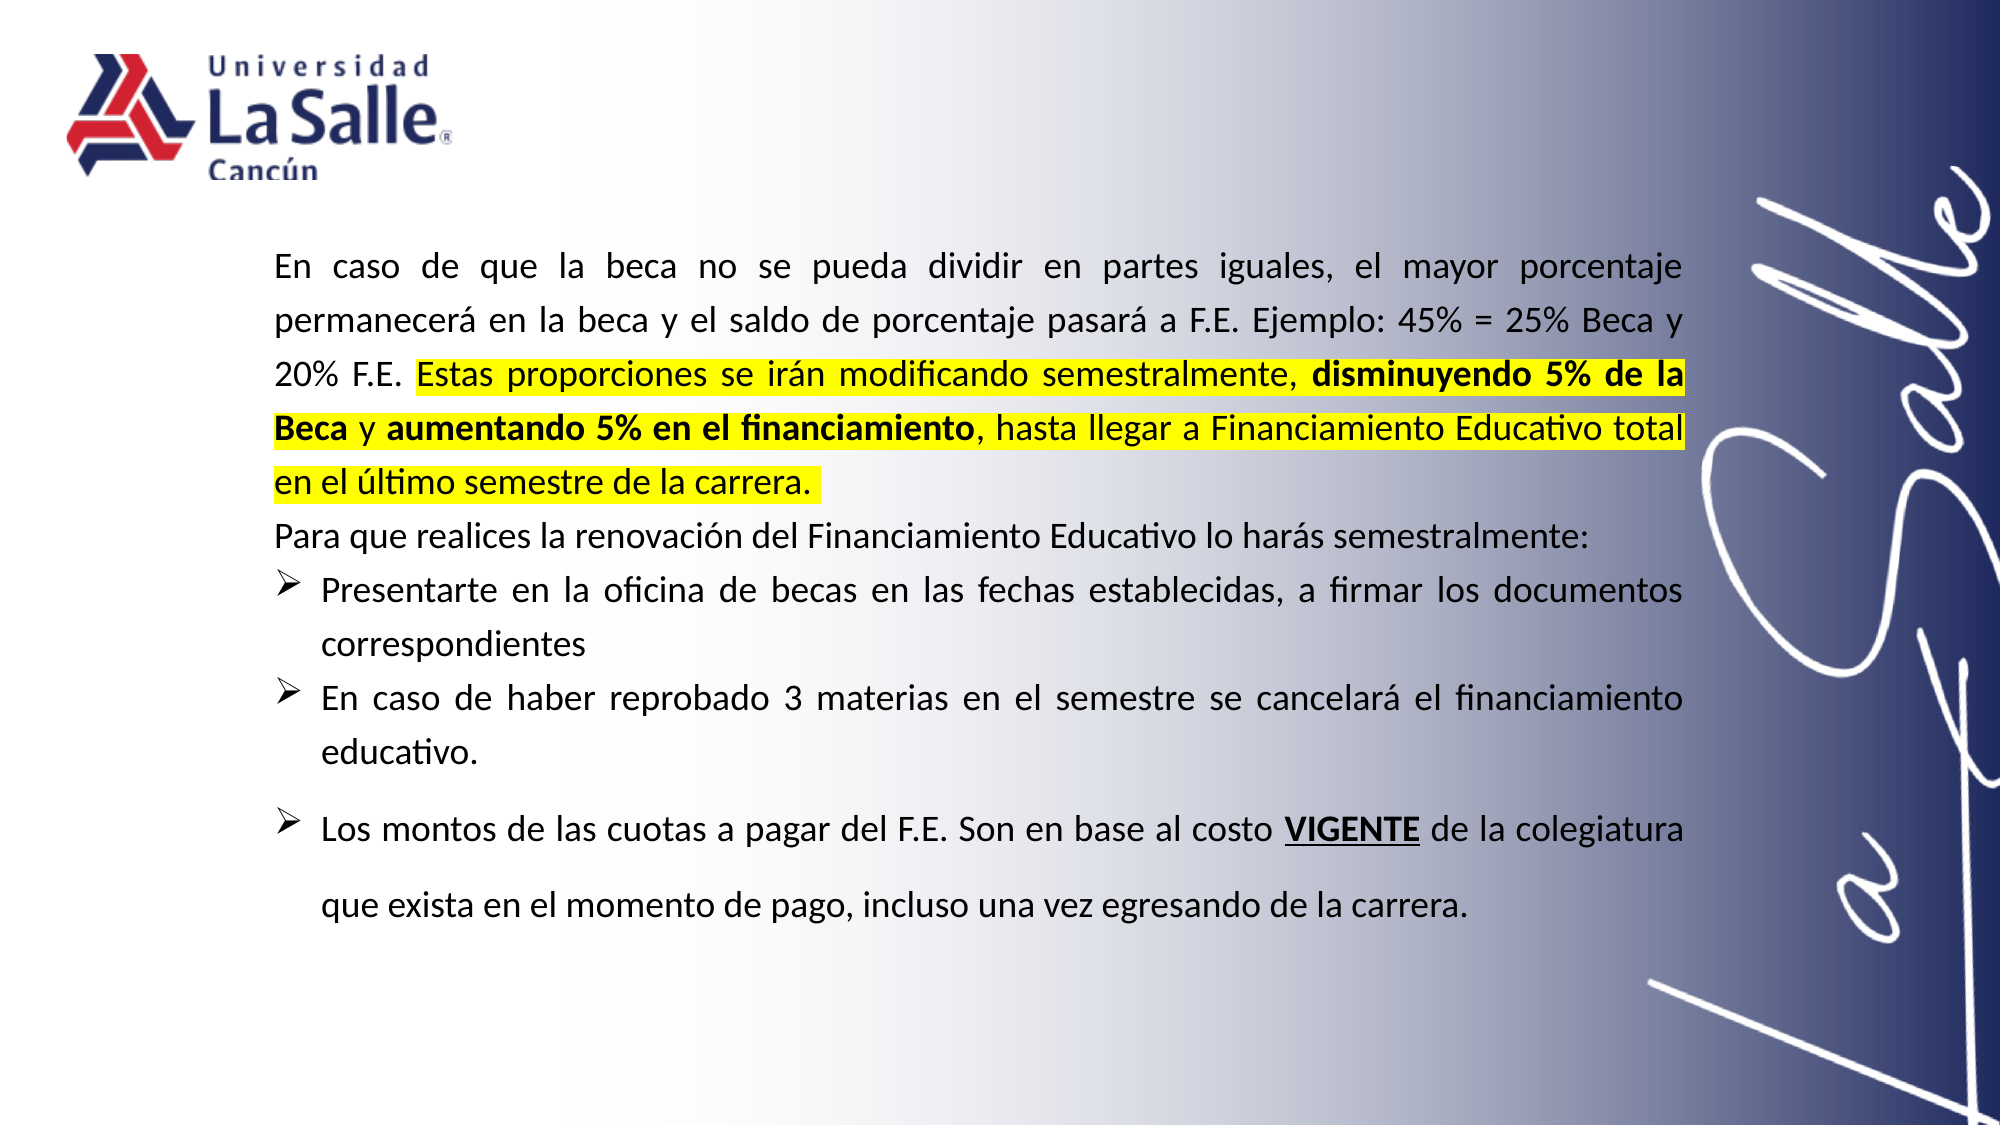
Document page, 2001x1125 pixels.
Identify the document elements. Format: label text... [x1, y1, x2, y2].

text_box [559, 902, 1967, 1125]
text_box En caso de que la beca no se pueda dividir en partes iguales, el mayor porcentaje permanecerá en la beca y el saldo de porcentaje pasará a F.E. Ejemplo: 45% = 25% Beca y 20% F.E. Estas proporciones se irán modificando semestralmente, disminuyendo 5% de la Beca y aumentando 5% en el financiamiento, hasta llegar a Financiamiento Educativo total en el último semestre de la carrera. Para que realices la renovación del Financiamiento Educativo lo harás semestralmente: Presentarte en la oficina de becas en las fechas establecidas, a firmar los documentos correspondientes En caso de haber reprobado 3 materias en el semestre se cancelará el financiamiento educativo. Los montos de las cuotas a pagar del F.E. Son en base al costo VIGENTE de la colegiatura que exista en el momento de pago, incluso una vez egresando de la carrera. [259, 179, 1700, 933]
picture [66, 54, 452, 180]
text_box [1972, 902, 2000, 1120]
picture [1308, 520, 2000, 902]
text_box [559, 0, 2000, 520]
